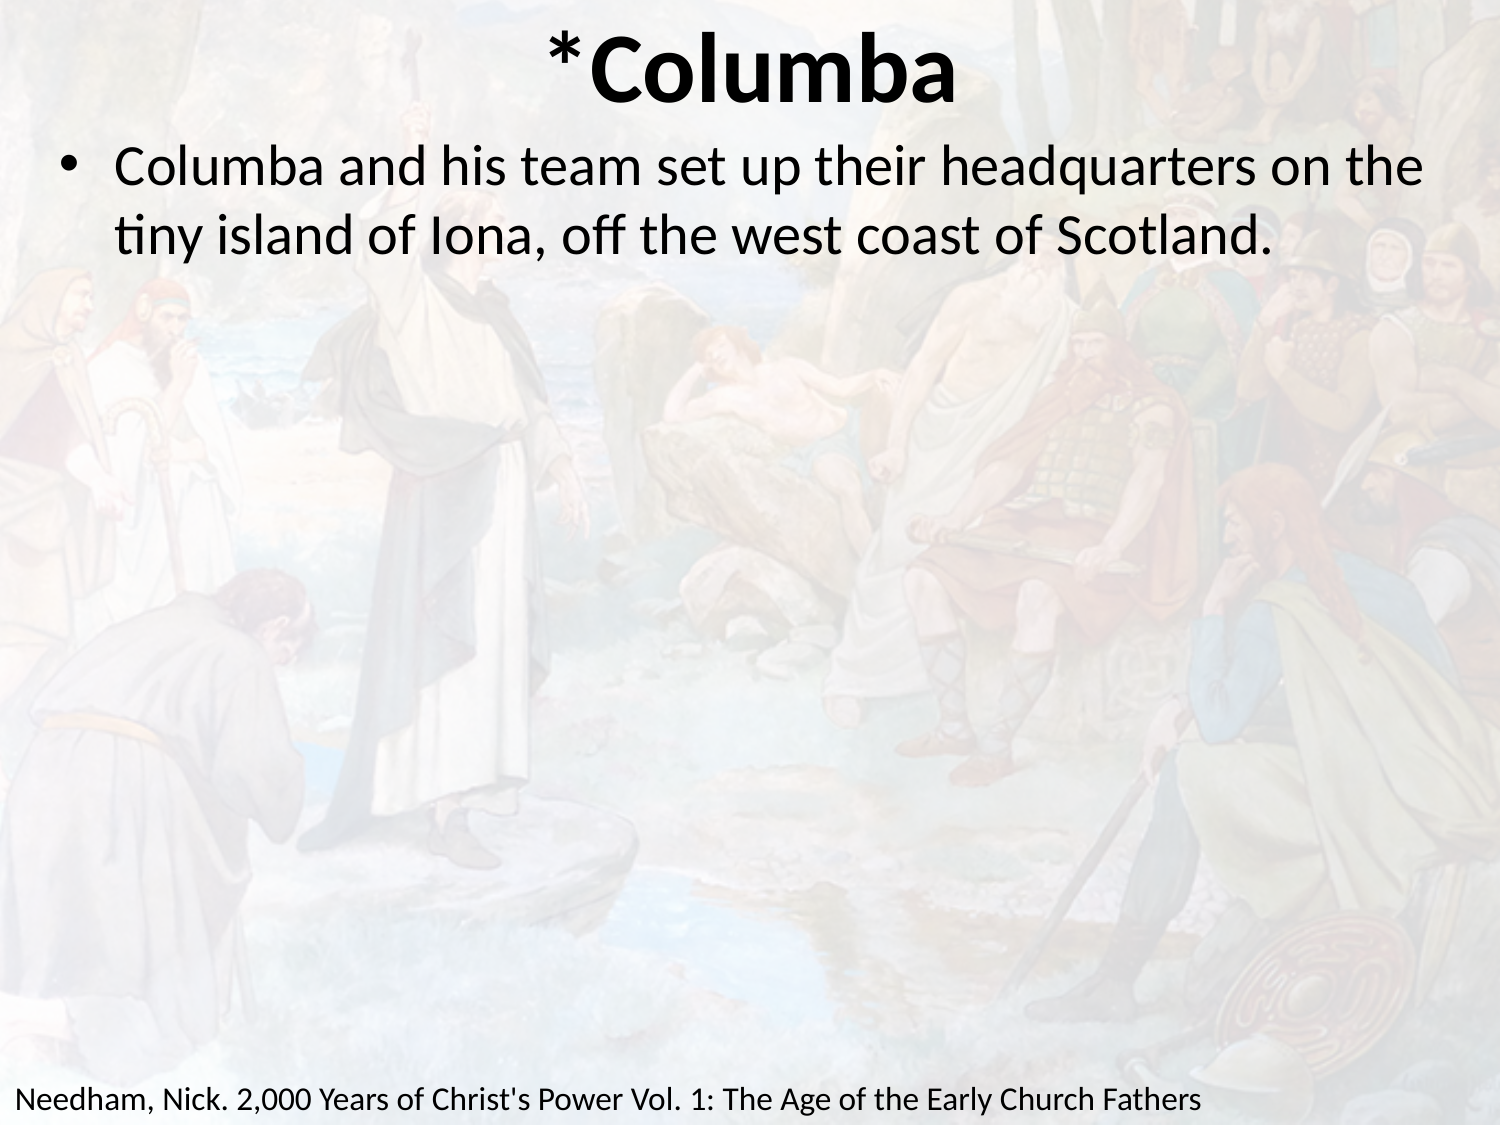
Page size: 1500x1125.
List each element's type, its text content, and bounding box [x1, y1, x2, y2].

list Columba and his team set up their headquarters on the tiny island of Iona, off the west coast of Scotland. [43, 119, 1457, 1069]
text_box Needham, Nick. 2,000 Years of Christ's Power Vol. 1: The Age of the Early Church Fathers [0, 1069, 1500, 1125]
title *Columba [0, 0, 1500, 125]
